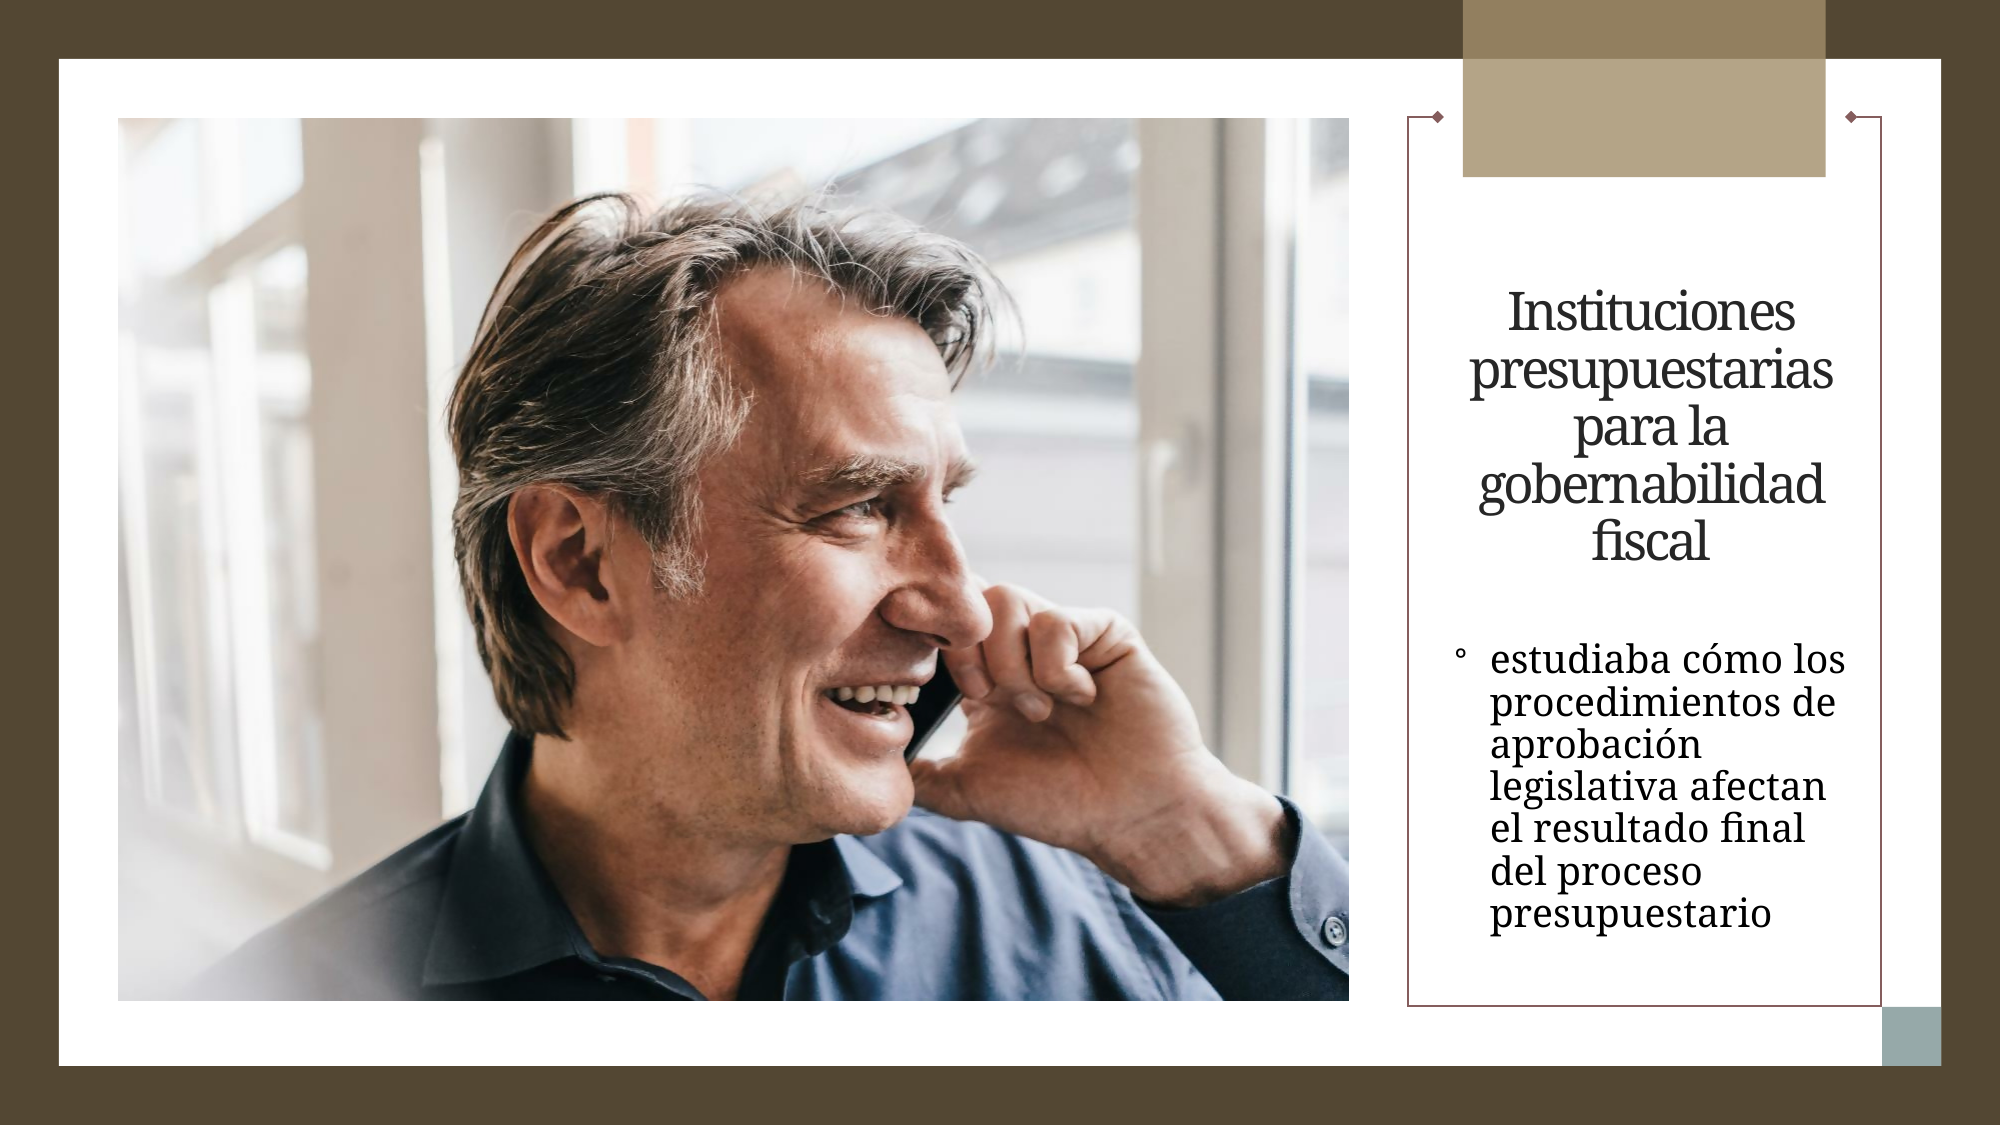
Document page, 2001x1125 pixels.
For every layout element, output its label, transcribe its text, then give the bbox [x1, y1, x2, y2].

list estudiaba cómo los procedimientos de aprobación legislativa afectan el resultado final del proceso presupuestario [1439, 632, 1863, 979]
title Instituciones presupuestarias para la gobernabilidad fiscal [1439, 275, 1863, 580]
picture [118, 118, 1349, 1001]
